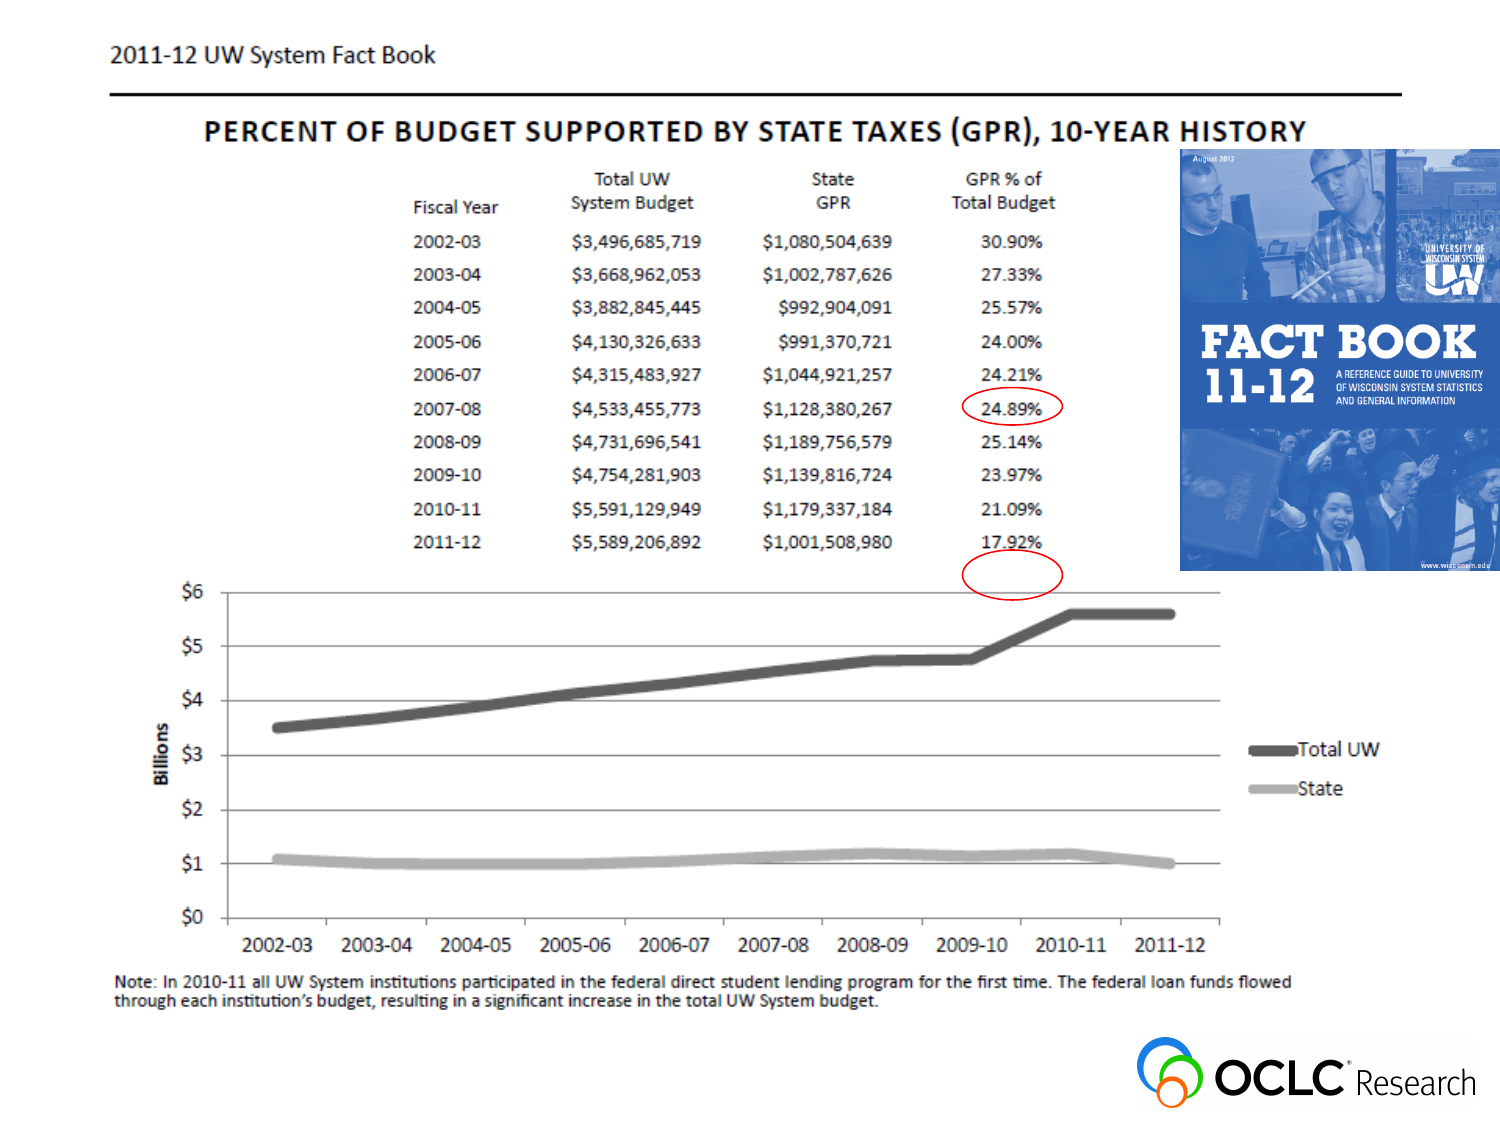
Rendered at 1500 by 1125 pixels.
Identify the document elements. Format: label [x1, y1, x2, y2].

picture [99, 37, 1500, 1021]
picture [1137, 1037, 1475, 1108]
